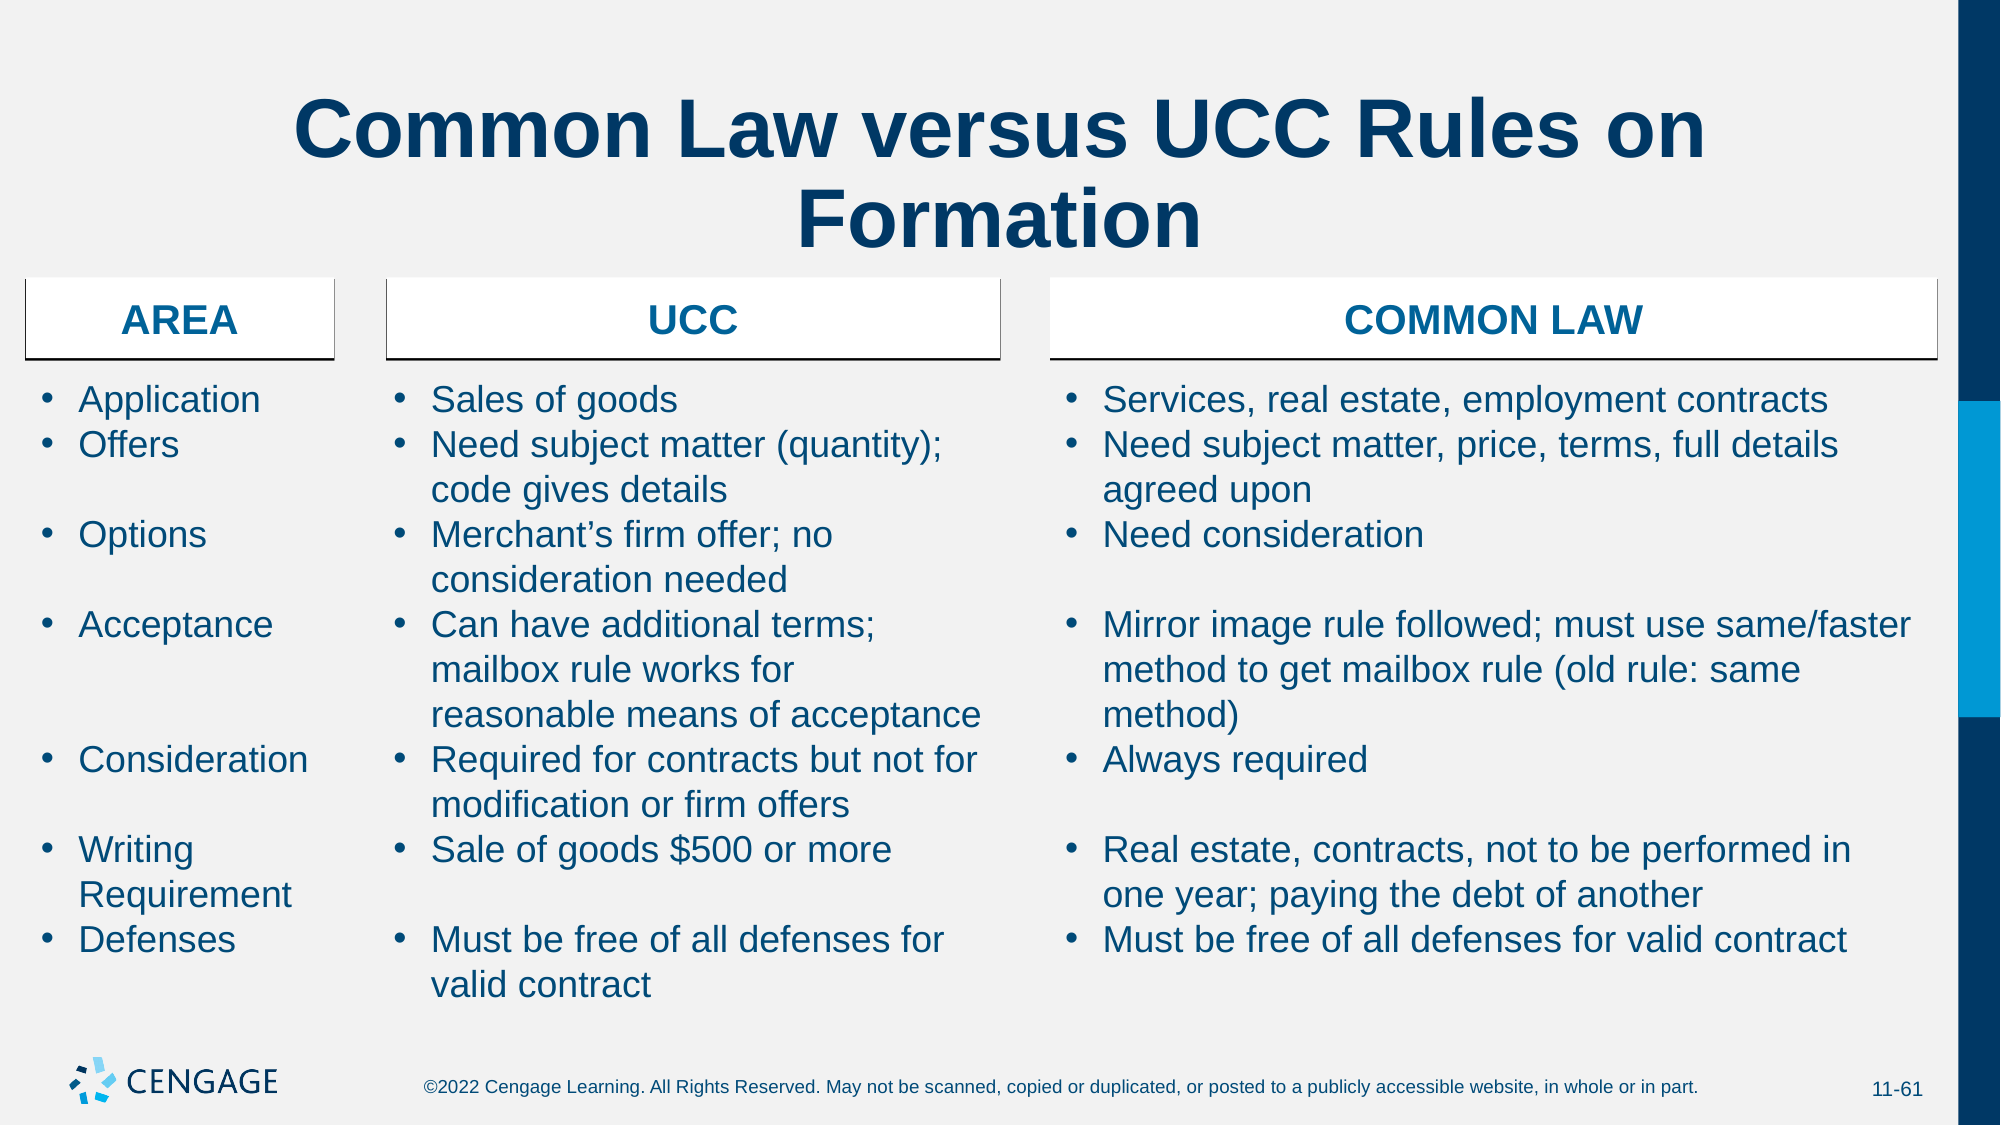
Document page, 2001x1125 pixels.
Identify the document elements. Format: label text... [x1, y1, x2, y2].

picture [69, 1057, 277, 1104]
list AREA [25, 277, 335, 359]
list COMMON LAW [1050, 277, 1938, 359]
list Services, real estate, employment contracts Need subject matter, price, terms, full details agreed upon Need consideration Mirror image rule followed; must use same/faster method to get mailbox rule (old rule: same method) Always required Real estate, contracts, not to be performed in one year; paying the debt of another Must be free of all defenses for valid contract [1050, 367, 1938, 1017]
list Application Offers Options Acceptance Consideration Writing Requirement Defenses [25, 367, 335, 1017]
list UCC [386, 277, 1000, 359]
list Sales of goods Need subject matter (quantity); code gives details Merchant’s firm offer; no consideration needed Can have additional terms; mailbox rule works for reasonable means of acceptance Required for contracts but not for modification or firm offers Sale of goods $500 or more Must be free of all defenses for valid contract [378, 367, 1000, 1068]
title Common Law versus UCC Rules on Formation [78, 77, 1923, 278]
